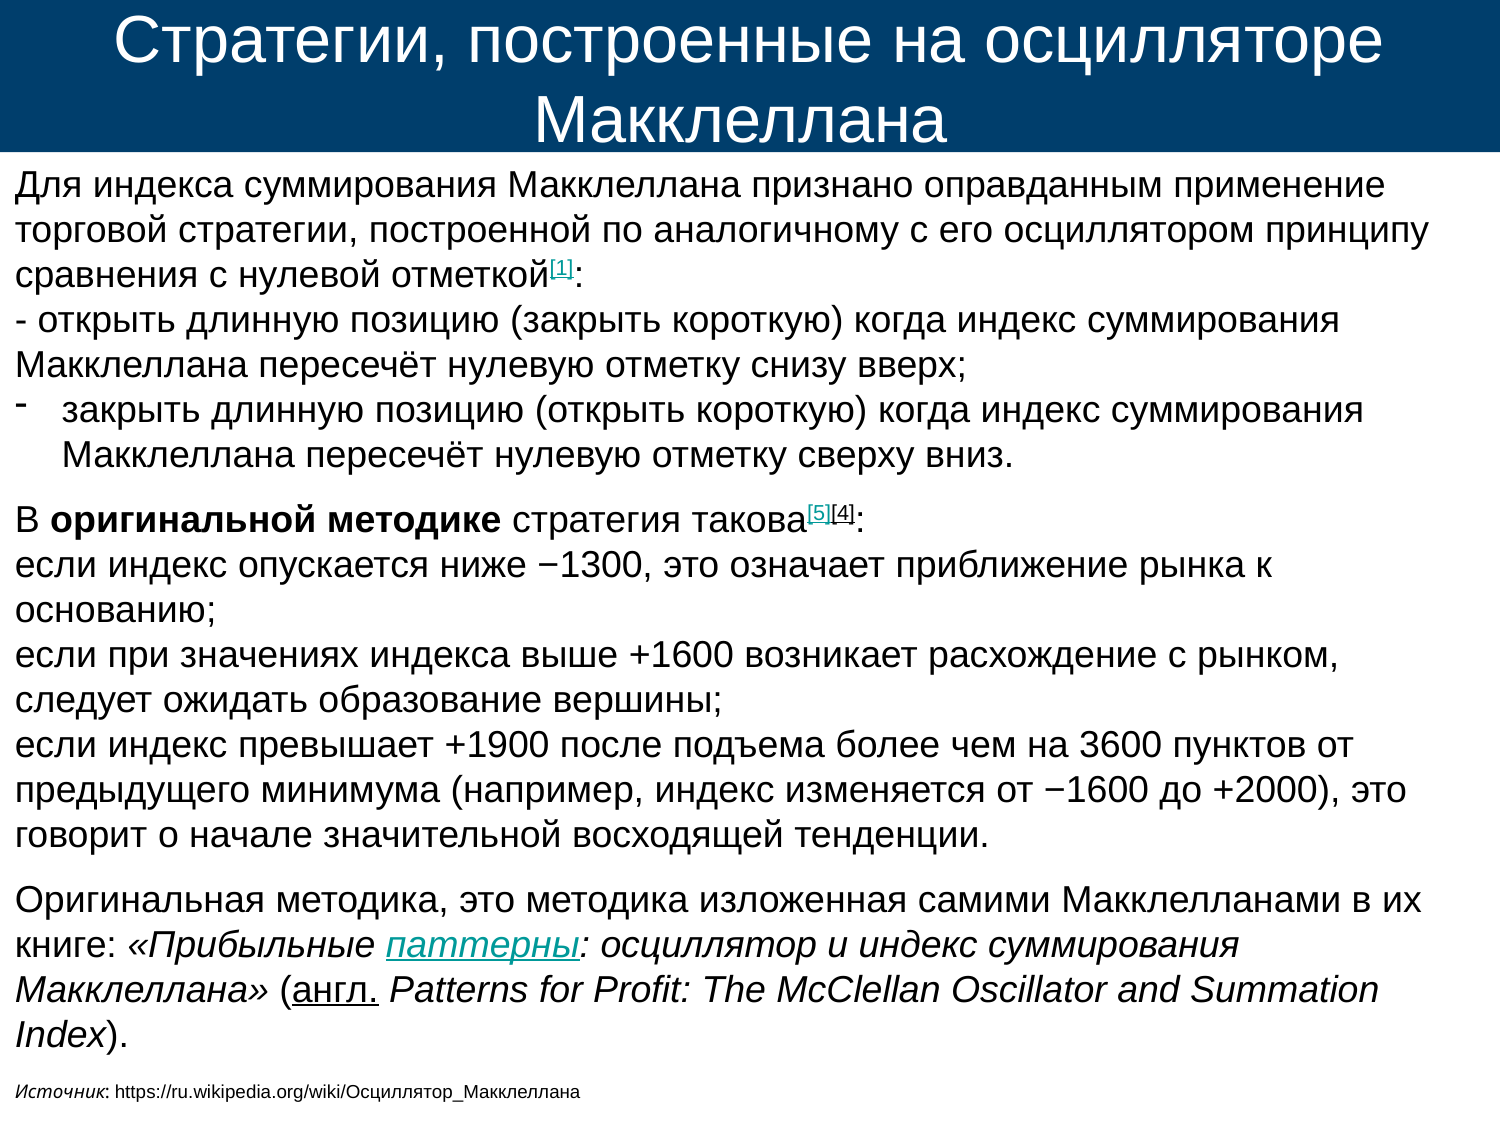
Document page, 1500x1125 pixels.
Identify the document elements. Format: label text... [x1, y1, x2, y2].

text_box Для индекса суммирования Макклеллана признано оправданным применение торговой стратегии, построенной по аналогичному с его осциллятором принципу сравнения с нулевой отметкой[1]: - открыть длинную позицию (закрыть короткую) когда индекс суммирования Макклеллана пересечёт нулевую отметку снизу вверх; закрыть длинную позицию (открыть короткую) когда индекс суммирования Макклеллана пересечёт нулевую отметку сверху вниз. В оригинальной методике стратегия такова[5][4]: если индекс опускается ниже −1300, это означает приближение рынка к основанию; если при значениях индекса выше +1600 возникает расхождение с рынком, следует ожидать образование вершины; если индекс превышает +1900 после подъема более чем на 3600 пунктов от предыдущего минимума (например, индекс изменяется от −1600 до +2000), это говорит о начале значительной восходящей тенденции. Оригинальная методика, это методика изложенная самими Макклелланами в их книге: «Прибыльные паттерны: осциллятор и индекс суммирования Макклеллана» (англ. Patterns for Profit: The McClellan Oscillator and Summation Index). [0, 152, 1500, 1062]
title Стратегии, построенные на осцилляторе Макклеллана [0, 0, 1500, 152]
text_box Источник: https://ru.wikipedia.org/wiki/Осциллятор_Макклеллана [0, 1072, 1069, 1110]
